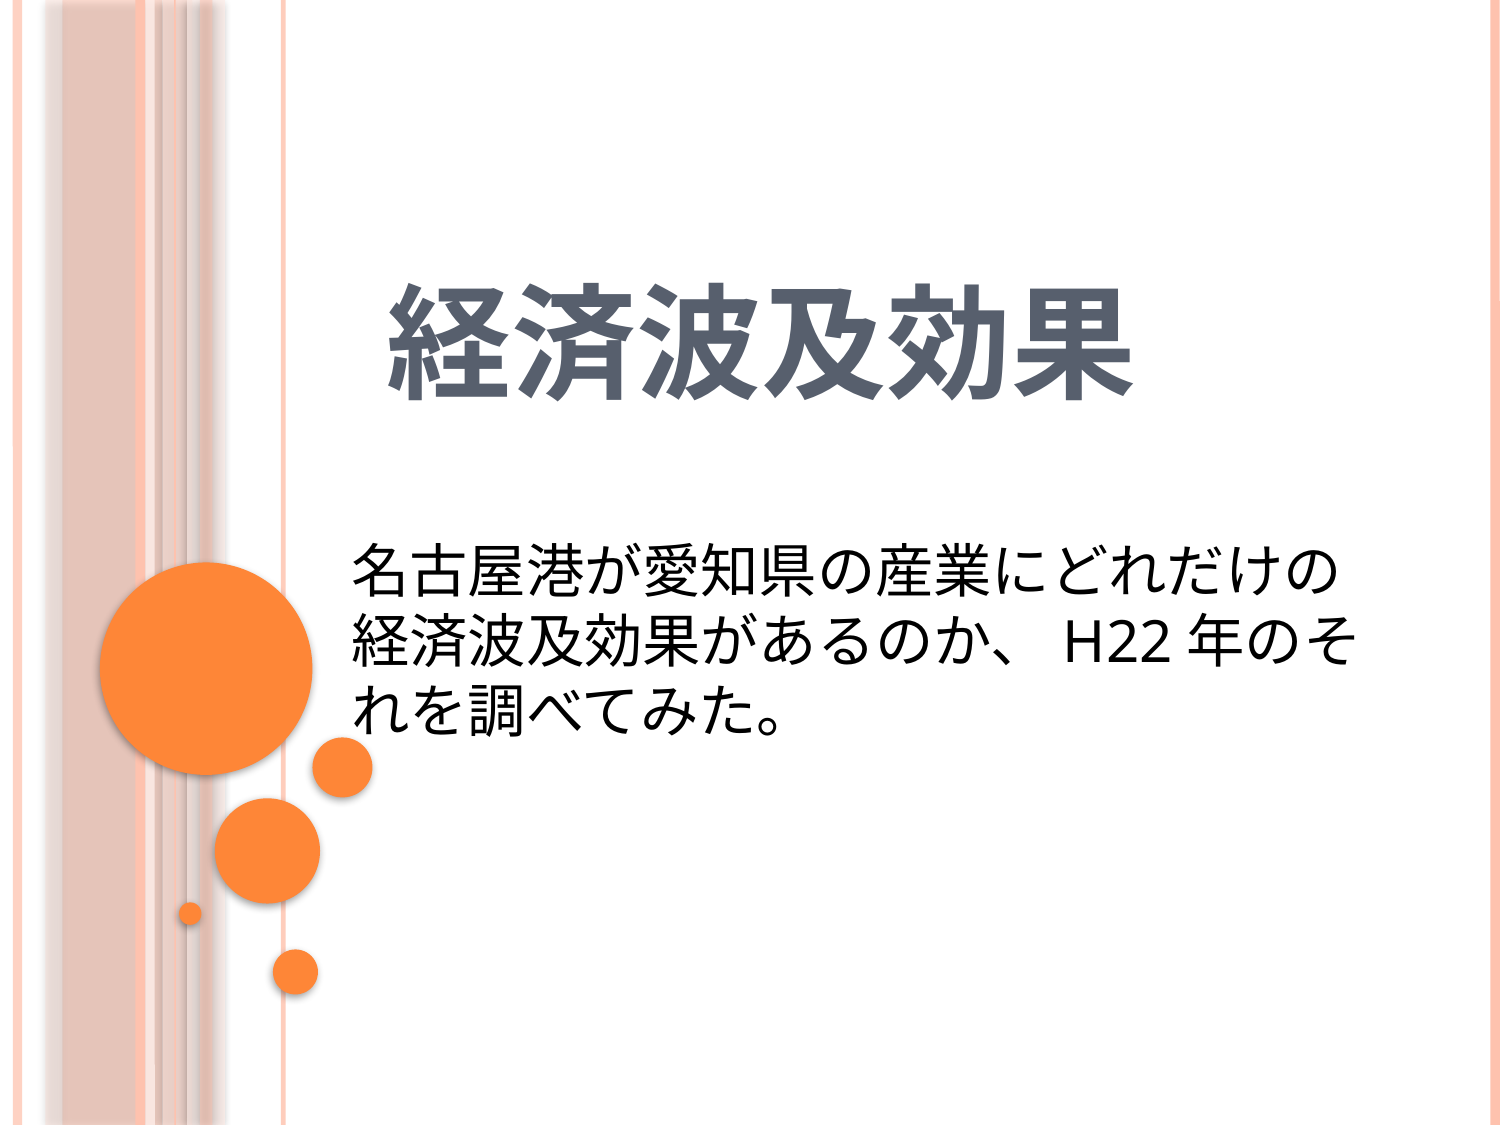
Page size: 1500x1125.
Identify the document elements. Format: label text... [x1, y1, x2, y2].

title 経済波及効果 [371, 137, 1385, 422]
text_box 名古屋港が愛知県の産業にどれだけの経済波及効果があるのか、H22年のそれを調べてみた。 [336, 527, 1400, 752]
